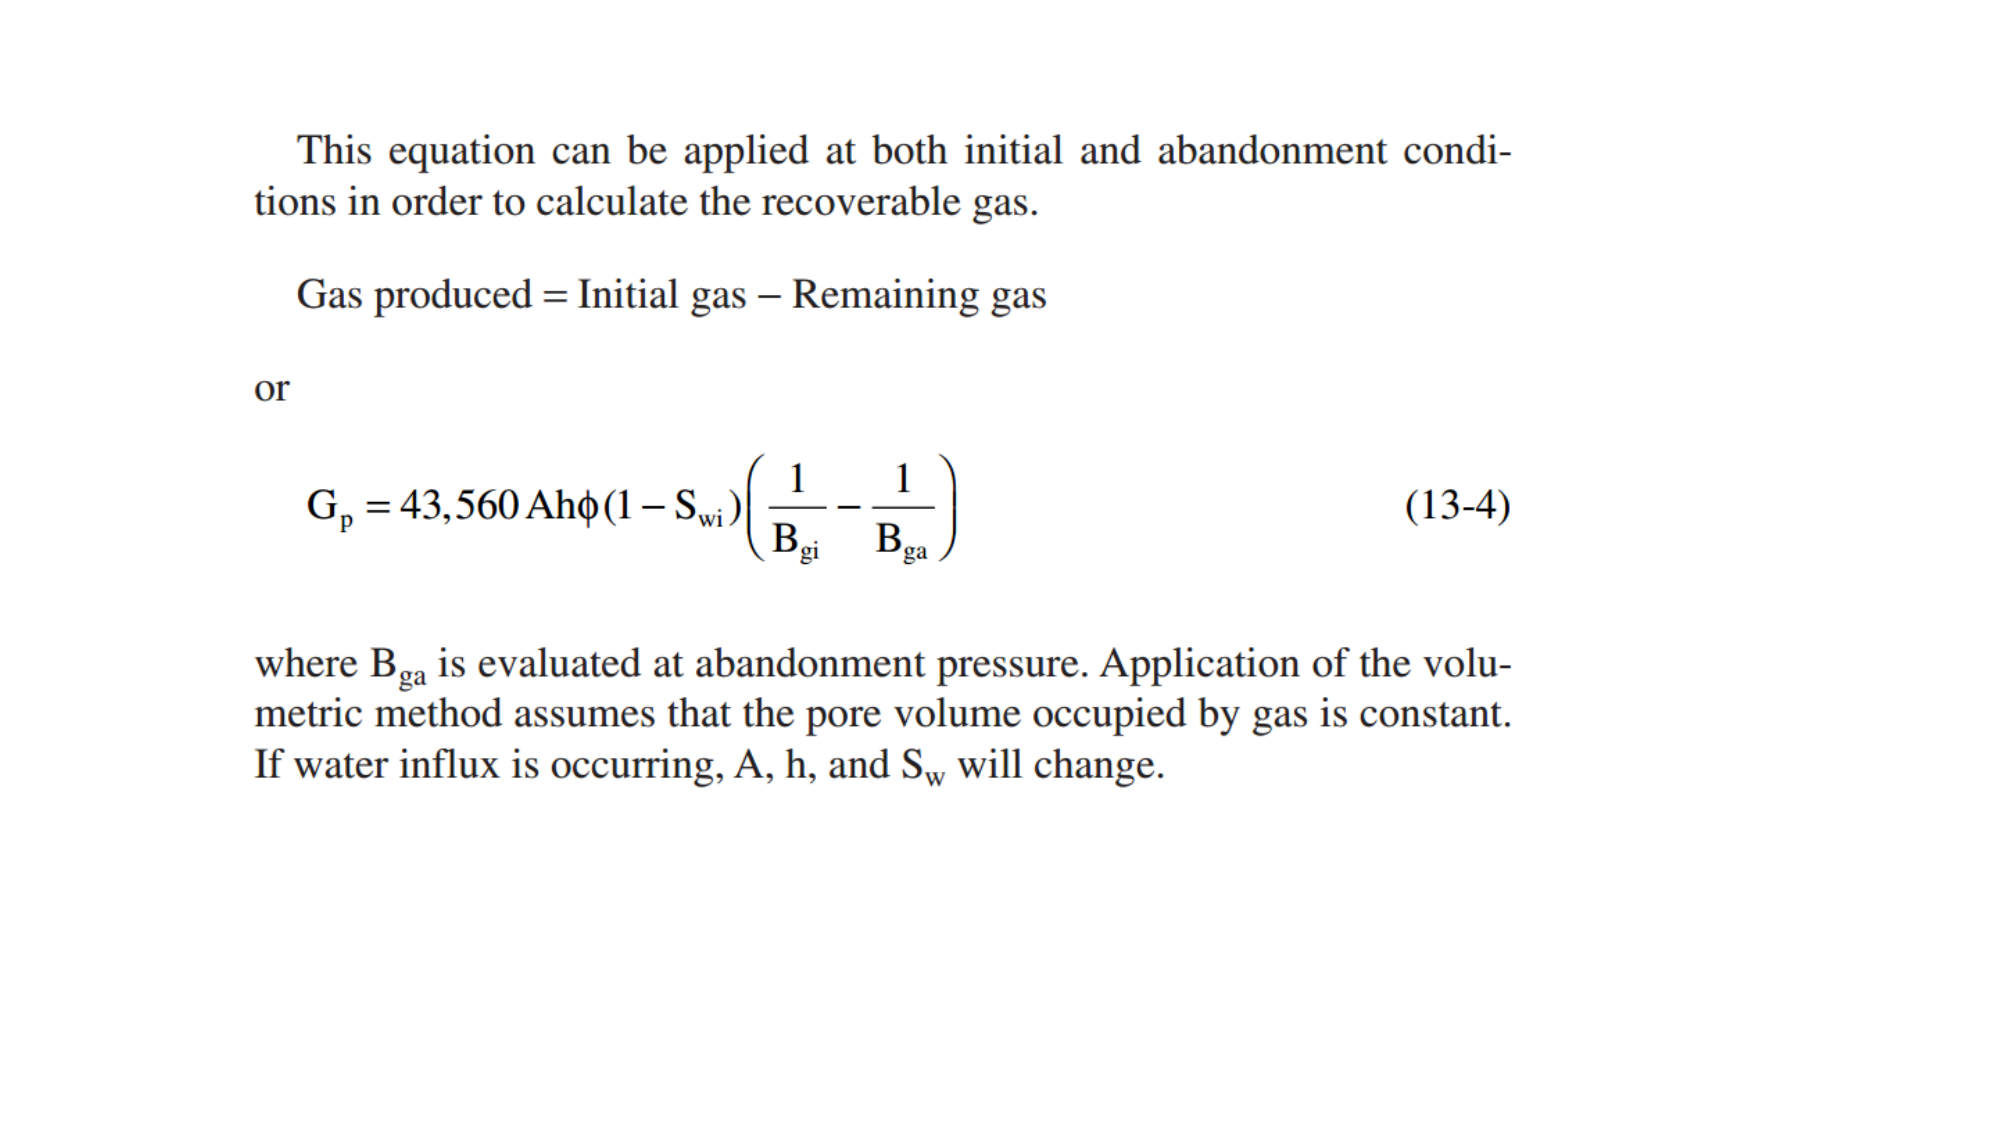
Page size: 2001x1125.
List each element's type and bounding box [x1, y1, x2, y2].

list [172, 111, 1579, 825]
